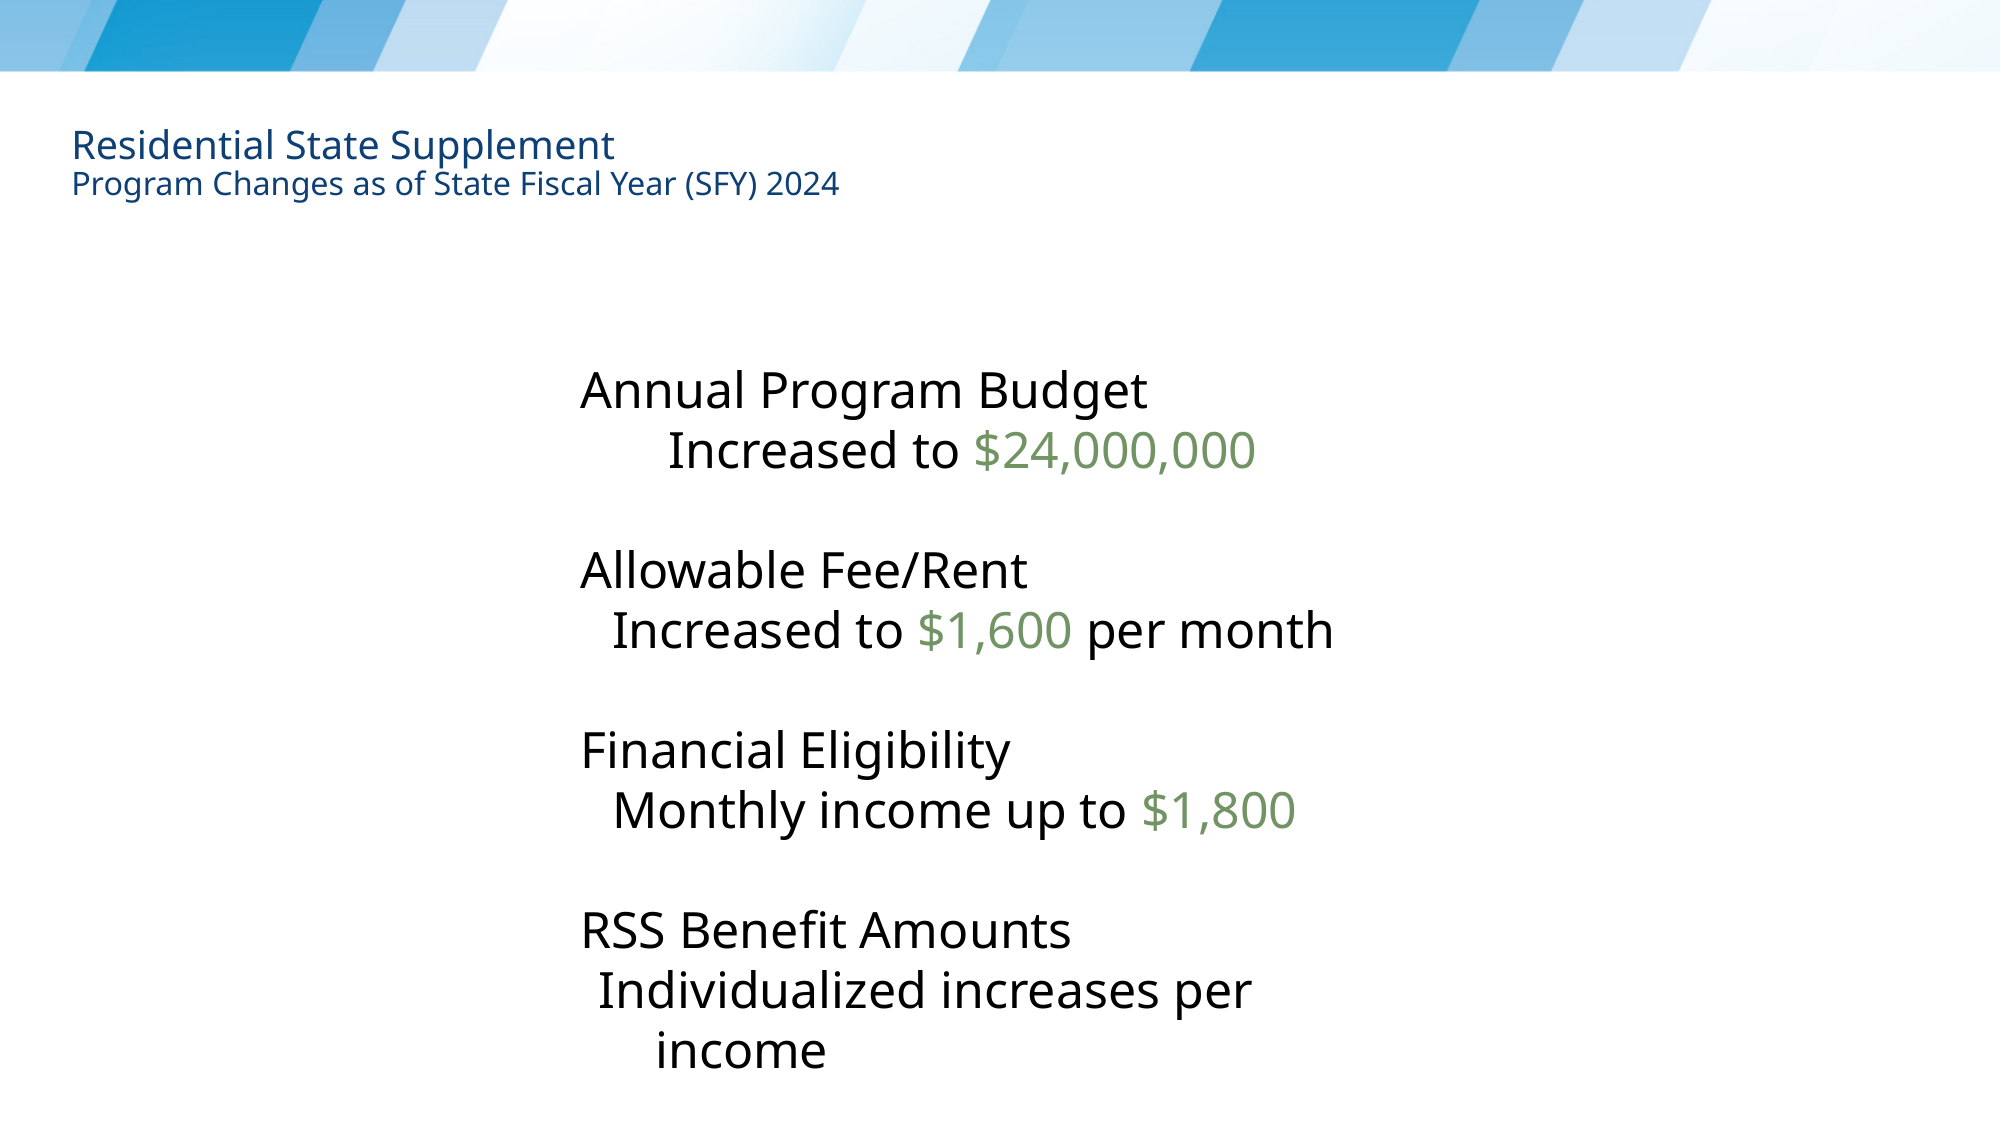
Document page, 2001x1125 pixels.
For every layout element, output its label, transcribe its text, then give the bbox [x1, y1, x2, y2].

picture [0, 0, 2001, 1125]
text_box Annual Program Budget Increased to $24,000,000 Allowable Fee/Rent Increased to $1,600 per month Financial Eligibility Monthly income up to $1,800 RSS Benefit Amounts Individualized increases per income [565, 351, 1435, 1125]
title Residential State Supplement Program Changes as of State Fiscal Year (SFY) 2024 [56, 117, 1782, 211]
